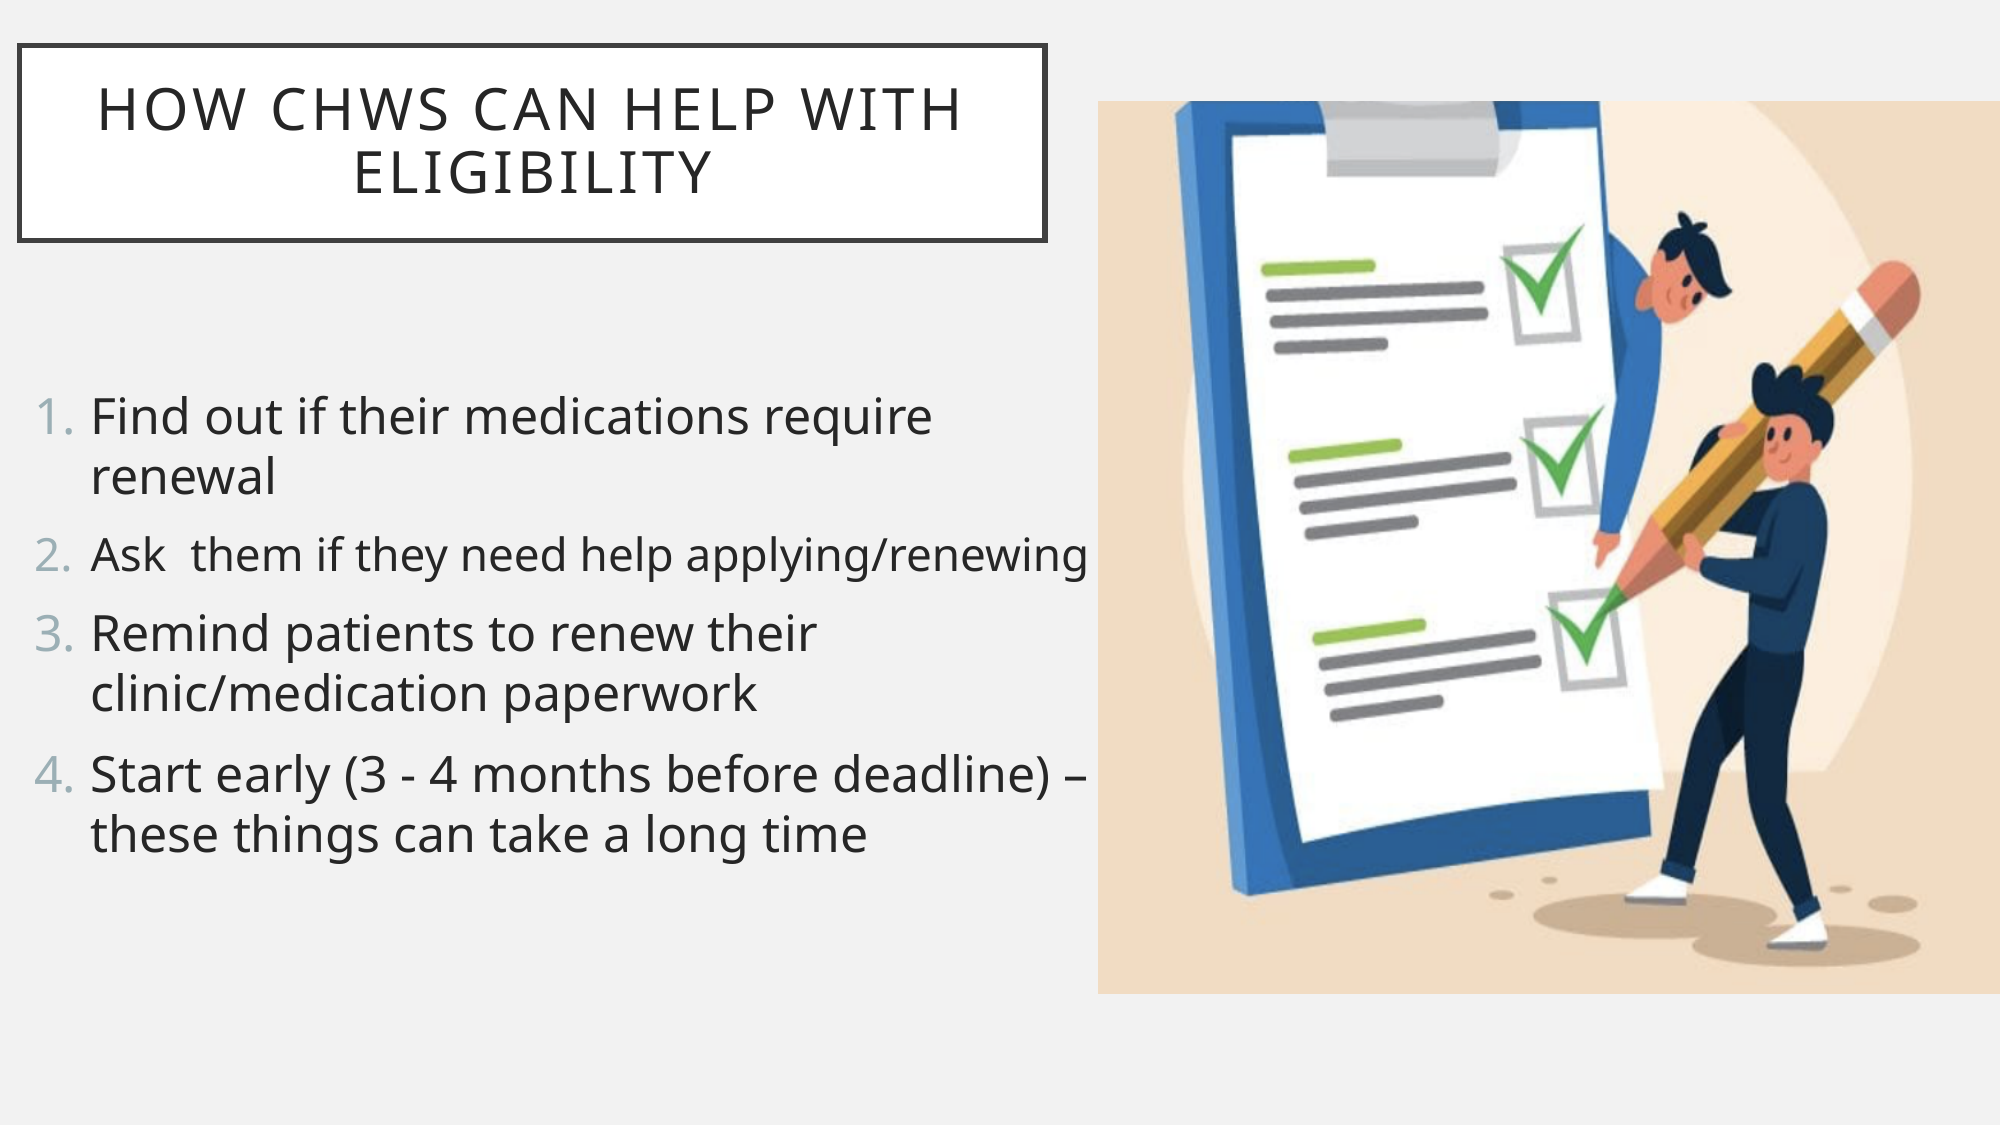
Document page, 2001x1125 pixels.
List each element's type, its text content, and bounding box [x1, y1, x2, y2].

list Find out if their medications require renewal Ask them if they need help applying/renewing Remind patients to renew their clinic/medication paperwork Start early (3 - 4 months before deadline) – these things can take a long time [19, 377, 1098, 887]
title How CHWs can help with eligibility [17, 43, 1048, 243]
picture [1098, 101, 2000, 995]
